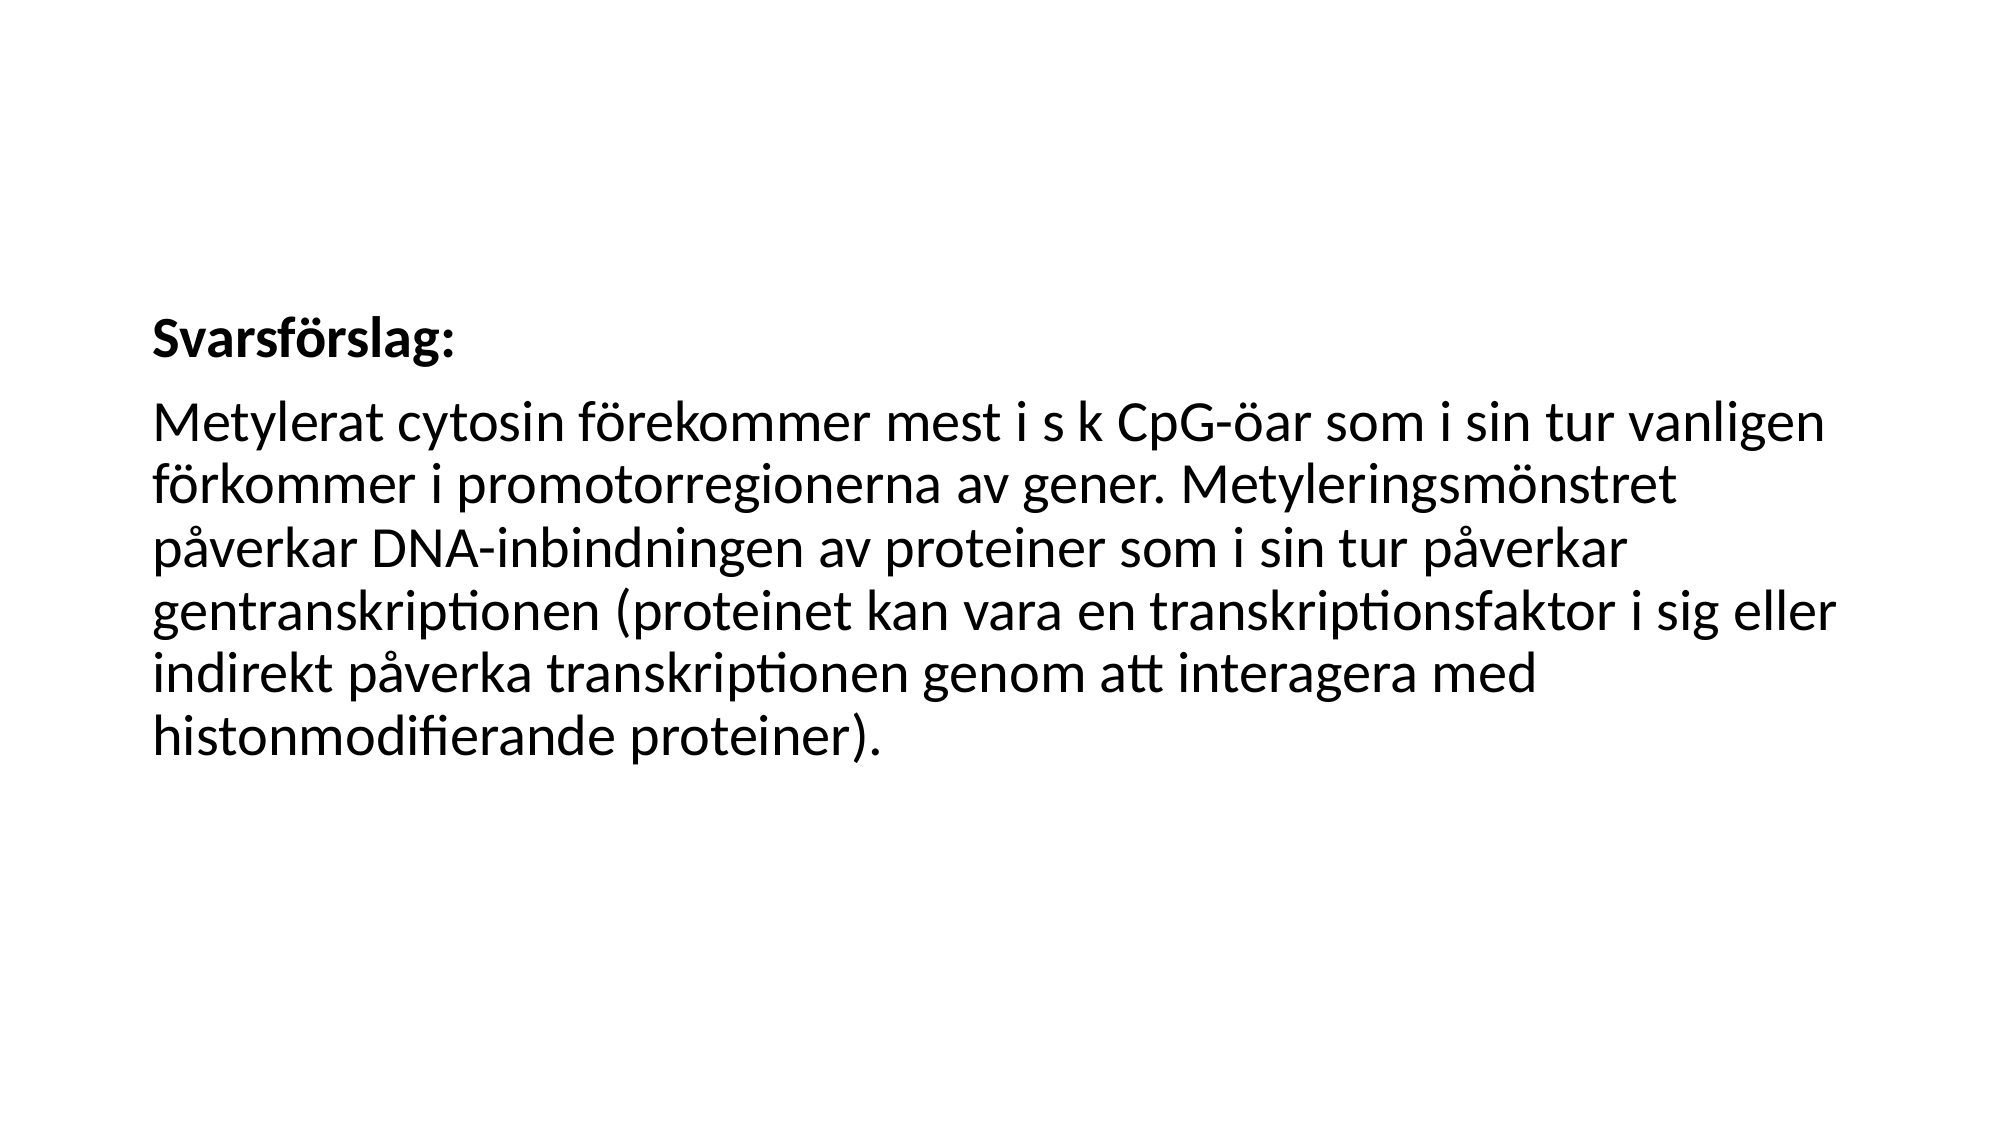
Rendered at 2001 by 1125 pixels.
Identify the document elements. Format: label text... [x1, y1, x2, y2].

list Svarsförslag: Metylerat cytosin förekommer mest i s k CpG-öar som i sin tur vanligen förkommer i promotorregionerna av gener. Metyleringsmönstret påverkar DNA-inbindningen av proteiner som i sin tur påverkar gentranskriptionen (proteinet kan vara en transkriptionsfaktor i sig eller indirekt påverka transkriptionen genom att interagera med histonmodifierande proteiner). [137, 299, 1863, 1014]
